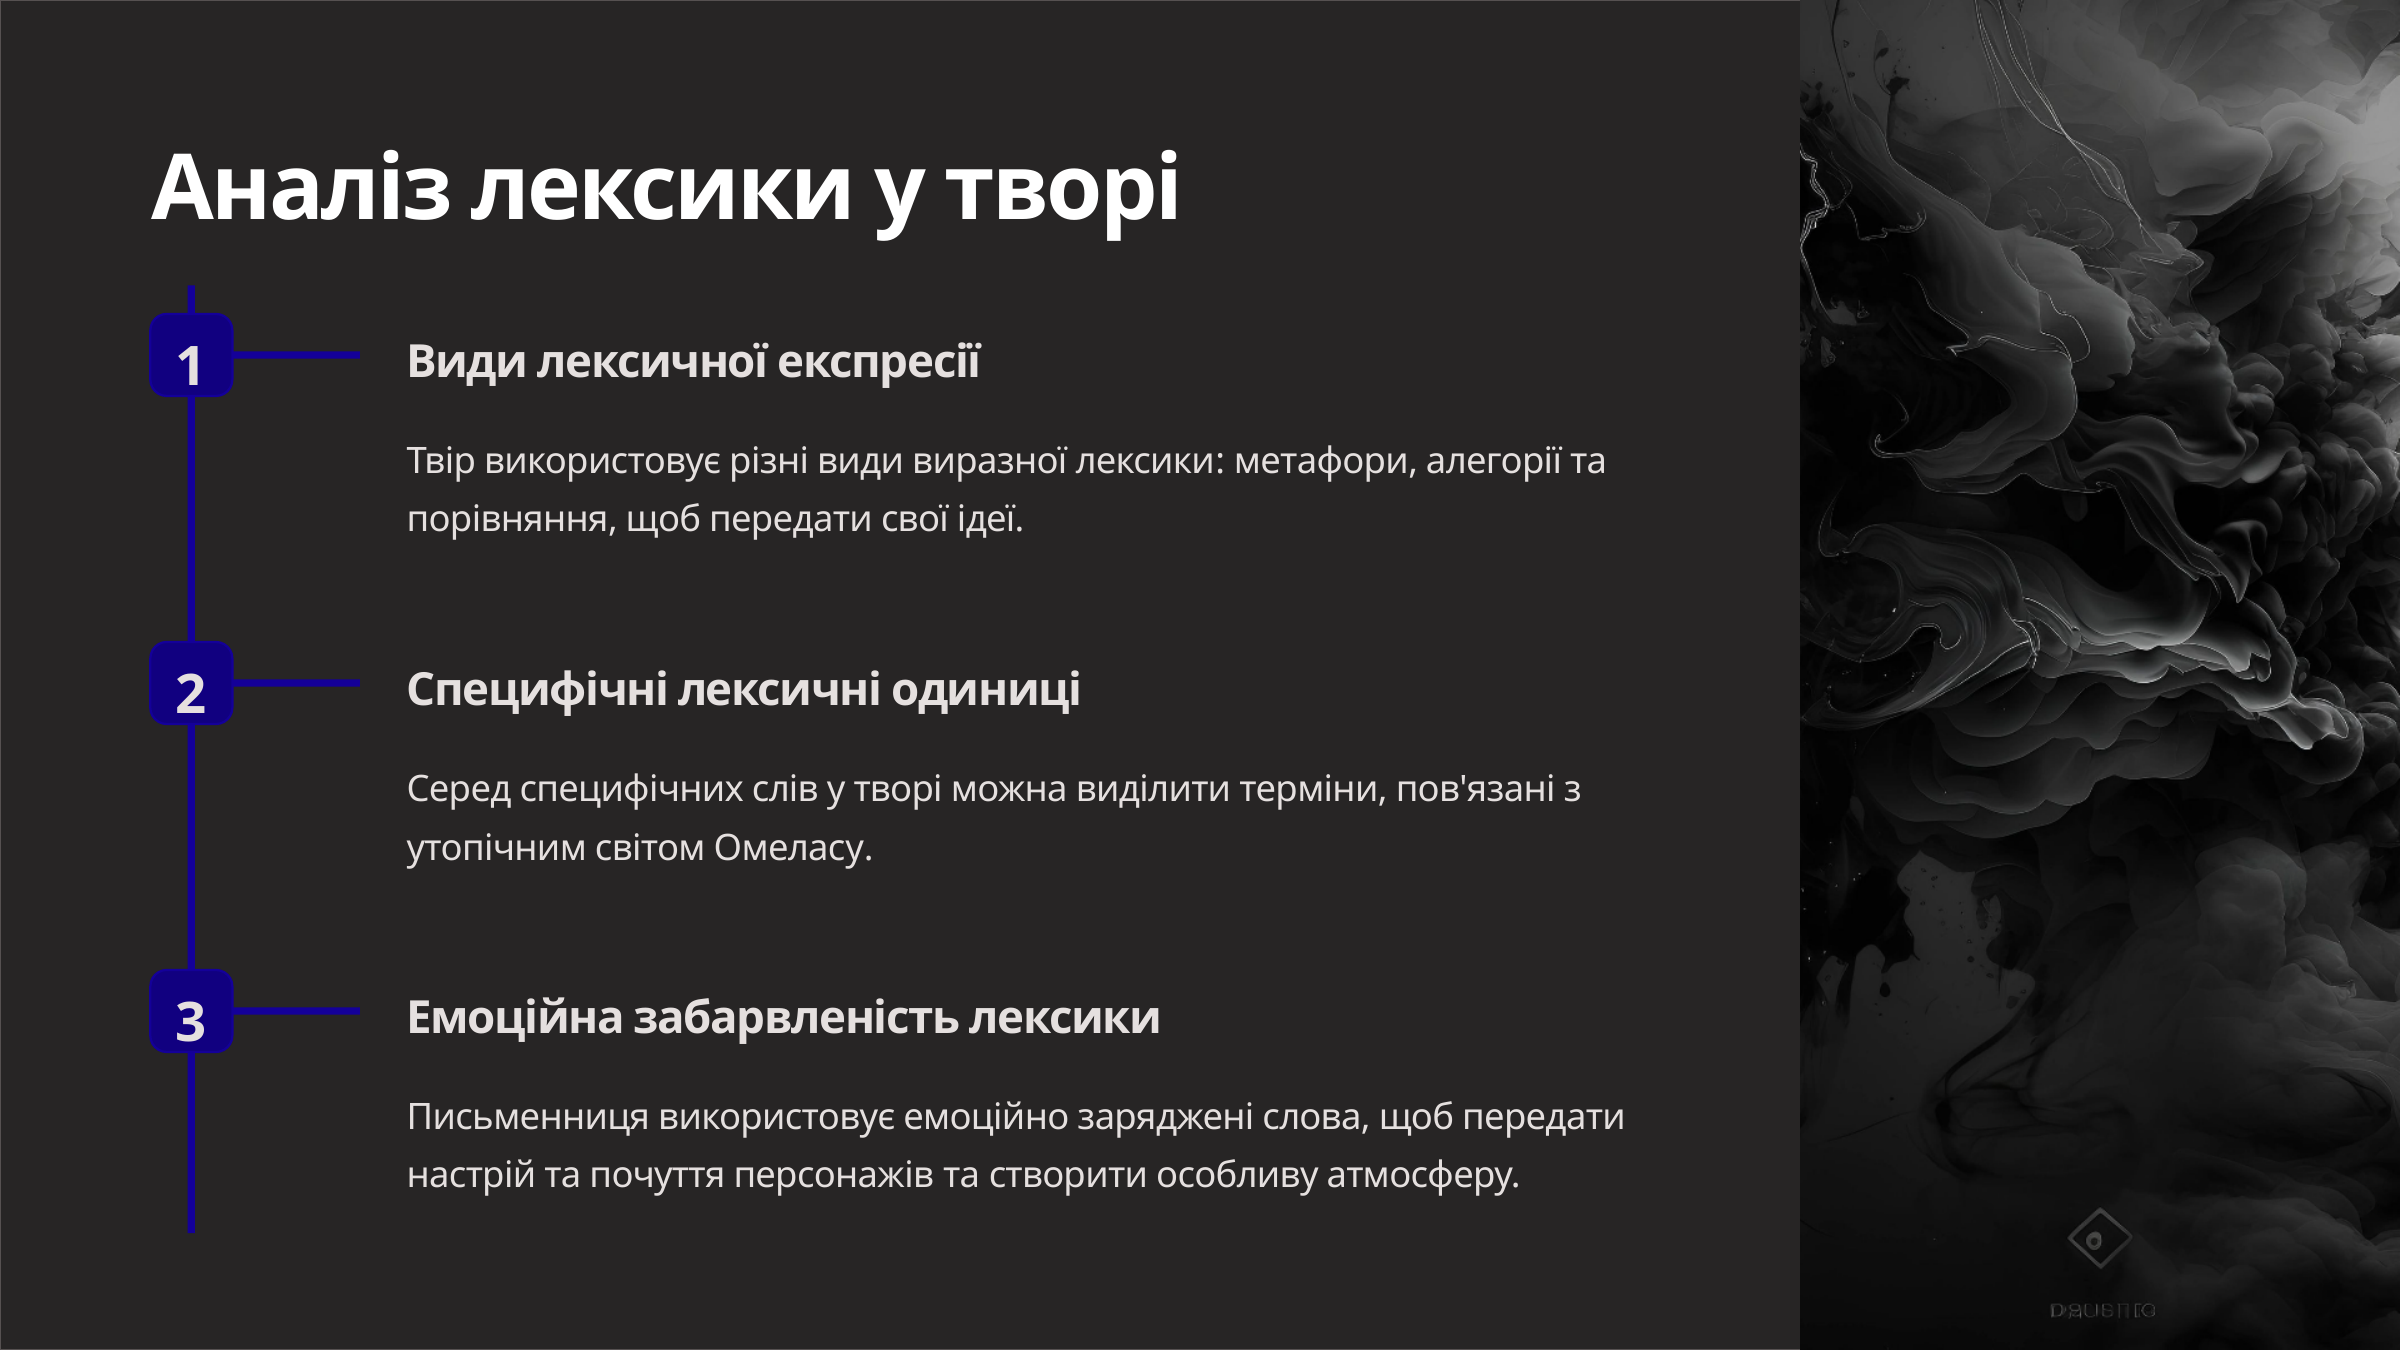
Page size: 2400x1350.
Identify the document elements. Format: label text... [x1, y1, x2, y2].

text_box Серед специфічних слів у творі можна виділити терміни, пов'язані з утопічним світом Омеласу. [391, 743, 1664, 860]
text_box [187, 285, 195, 313]
text_box [233, 679, 360, 687]
text_box [233, 351, 360, 359]
text_box Твір використовує різні види виразної лексики: метафори, алегорії та порівняння, щоб передати свої ідеї. [391, 415, 1664, 532]
text_box [150, 641, 233, 725]
picture [1799, 0, 2400, 1350]
text_box Письменниця використовує емоційно заряджені слова, щоб передати настрій та почуття персонажів та створити особливу атмосферу. [391, 1071, 1664, 1188]
text_box [150, 969, 233, 1053]
text_box [187, 725, 195, 969]
text_box [233, 1007, 360, 1015]
text_box Емоційна забарвленість лексики [391, 977, 1104, 1035]
text_box [187, 396, 195, 641]
text_box 1 [178, 320, 205, 390]
text_box [0, 0, 1799, 1350]
text_box 3 [174, 976, 208, 1046]
text_box [187, 1053, 195, 1234]
text_box Аналіз лексики у творі [136, 116, 1112, 231]
text_box [150, 313, 233, 396]
text_box Специфічні лексичні одиниці [391, 649, 1022, 707]
text_box Види лексичної експресії [391, 321, 937, 379]
text_box 2 [175, 648, 208, 718]
